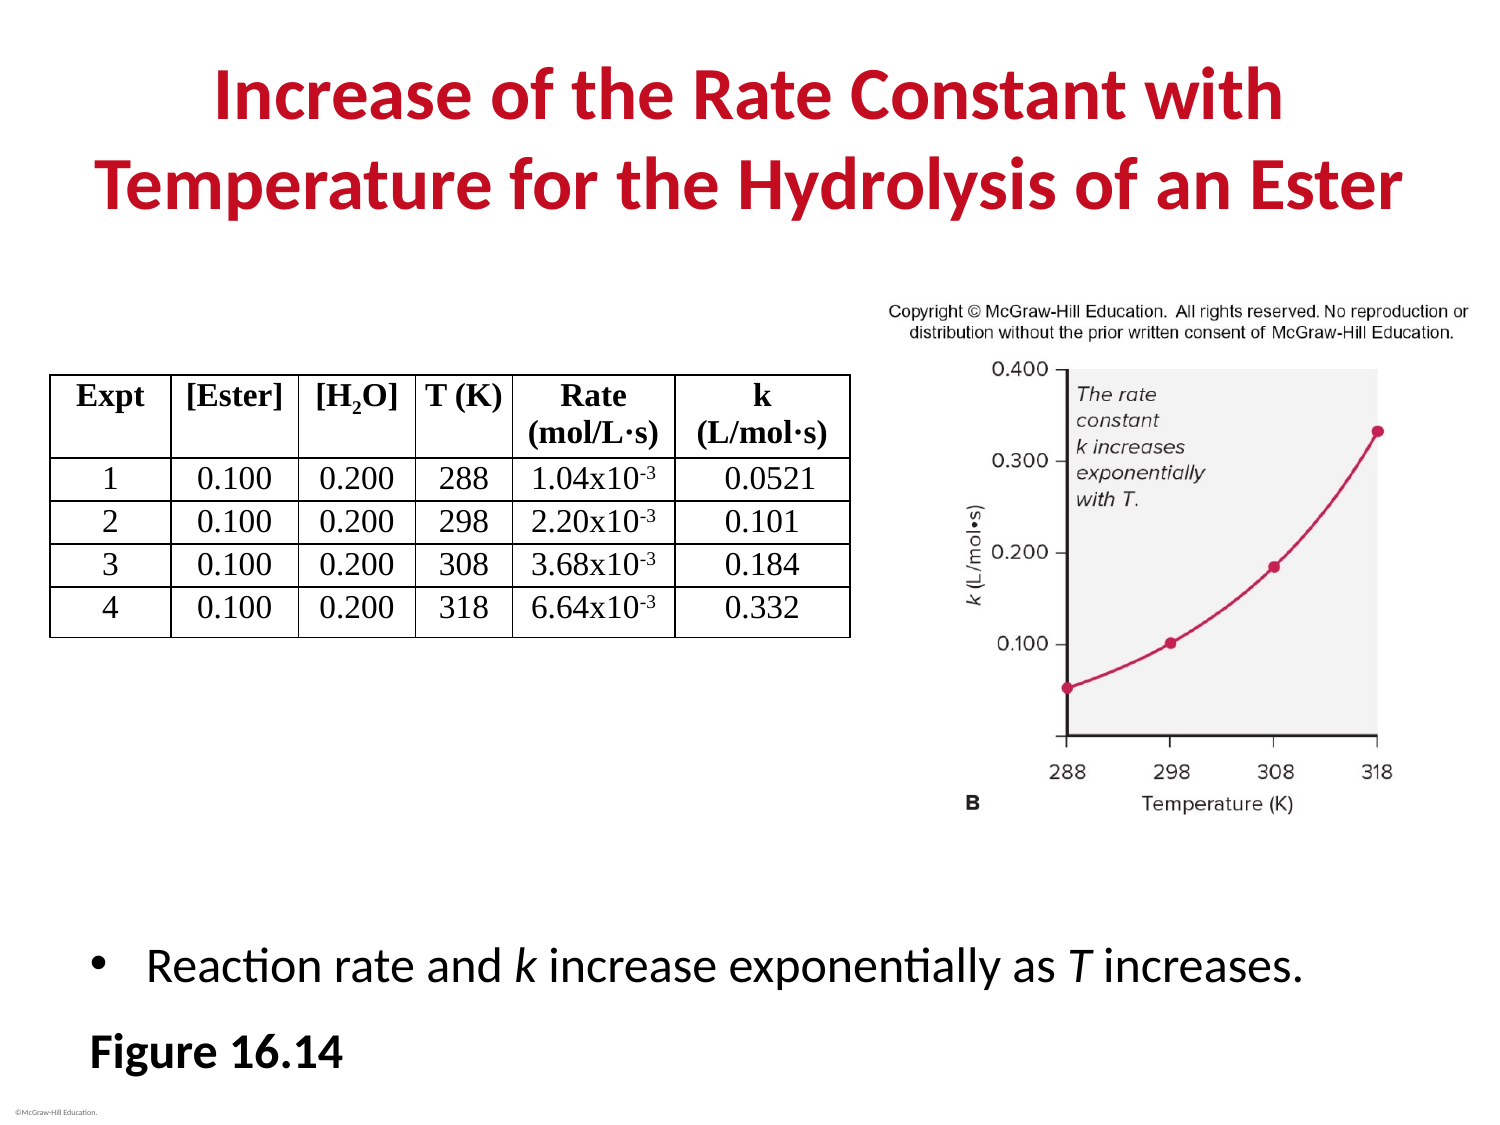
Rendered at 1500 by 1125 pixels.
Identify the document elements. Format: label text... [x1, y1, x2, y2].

title Increase of the Rate Constant with Temperature for the Hydrolysis of an Ester [0, 37, 1500, 138]
picture [888, 303, 1469, 816]
table_header [Ester] [172, 376, 298, 457]
table_cell 0.200 [299, 502, 415, 543]
table_cell 0.200 [299, 545, 415, 586]
table_cell 0.0521 [676, 459, 849, 500]
list Reaction rate and k increase exponentially as T increases. Figure 16.14 [75, 924, 1425, 1075]
table_cell 318 [416, 588, 512, 637]
table_cell 0.100 [172, 545, 298, 586]
table_cell 0.332 [676, 588, 849, 637]
table_cell 3.68x10-3 [513, 545, 674, 586]
table_cell 1.04x10-3 [513, 459, 674, 500]
table_cell 0.101 [676, 502, 849, 543]
table_cell 4 [51, 588, 170, 637]
table_cell 0.100 [172, 459, 298, 500]
table_cell 2 [51, 502, 170, 543]
table_cell 308 [416, 545, 512, 586]
table_header k (L/mol·s) [676, 376, 849, 457]
table_header Expt [51, 376, 170, 457]
table_cell 2.20x10-3 [513, 502, 674, 543]
table_cell 1 [51, 459, 170, 500]
table_cell 0.200 [299, 459, 415, 500]
table_header [H2O] [299, 376, 415, 457]
table_cell 0.100 [172, 502, 298, 543]
table_cell 0.100 [172, 588, 298, 637]
table_cell 6.64x10-3 [513, 588, 674, 637]
table_header T (K) [416, 376, 512, 457]
table_header Rate (mol/L·s) [513, 376, 674, 457]
table_cell 0.184 [676, 545, 849, 586]
table_cell 288 [416, 459, 512, 500]
table_cell 3 [51, 545, 170, 586]
table_cell 298 [416, 502, 512, 543]
table_cell 0.200 [299, 588, 415, 637]
